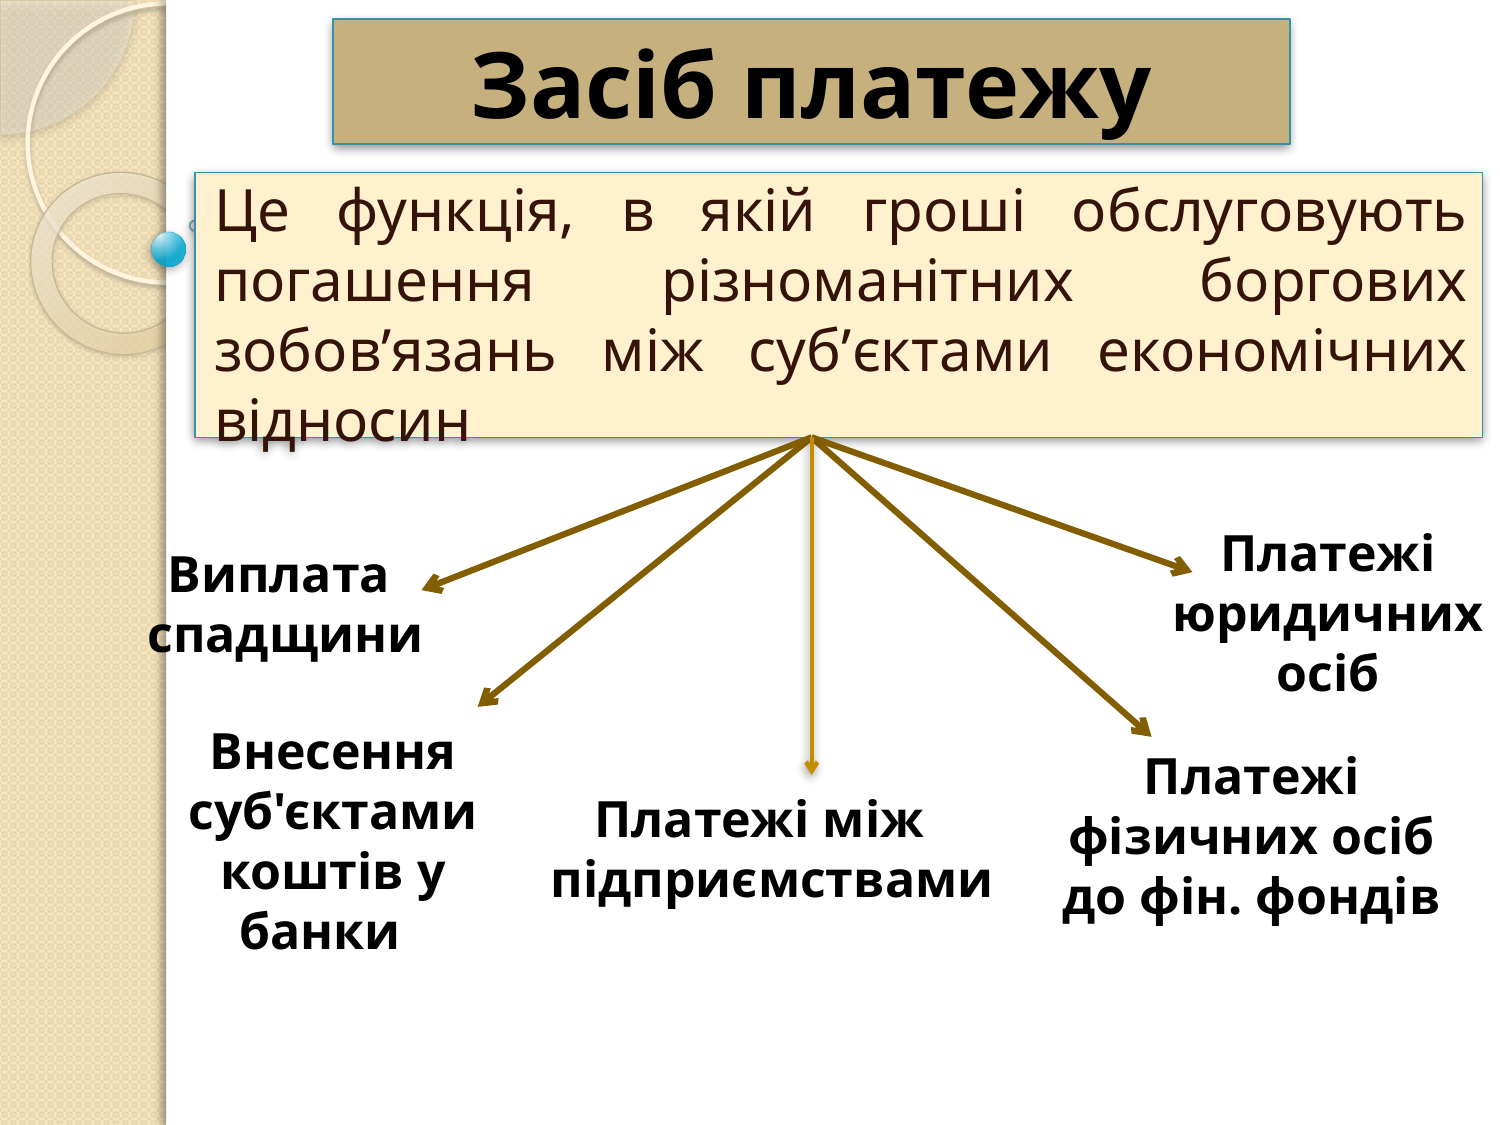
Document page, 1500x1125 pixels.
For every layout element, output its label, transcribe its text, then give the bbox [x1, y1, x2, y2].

text_box Платежі фізичних осіб до фін. фондів [1028, 736, 1475, 932]
text_box Платежі юридичних осіб [1158, 513, 1500, 709]
subtitle Це функція, в якій гроші обслуговують погашення різноманітних боргових зобов’язань між суб’єктами економічних відносин [194, 172, 1483, 438]
text_box Платежі між підприємствами [545, 780, 1028, 916]
text_box Засіб платежу [332, 18, 1291, 145]
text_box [509, 404, 780, 740]
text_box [817, 583, 1152, 737]
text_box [539, 318, 694, 710]
text_box Виплата спадщини [132, 535, 439, 671]
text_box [812, 437, 1193, 573]
text_box Внесення суб'єктами коштів у банки [122, 712, 545, 967]
